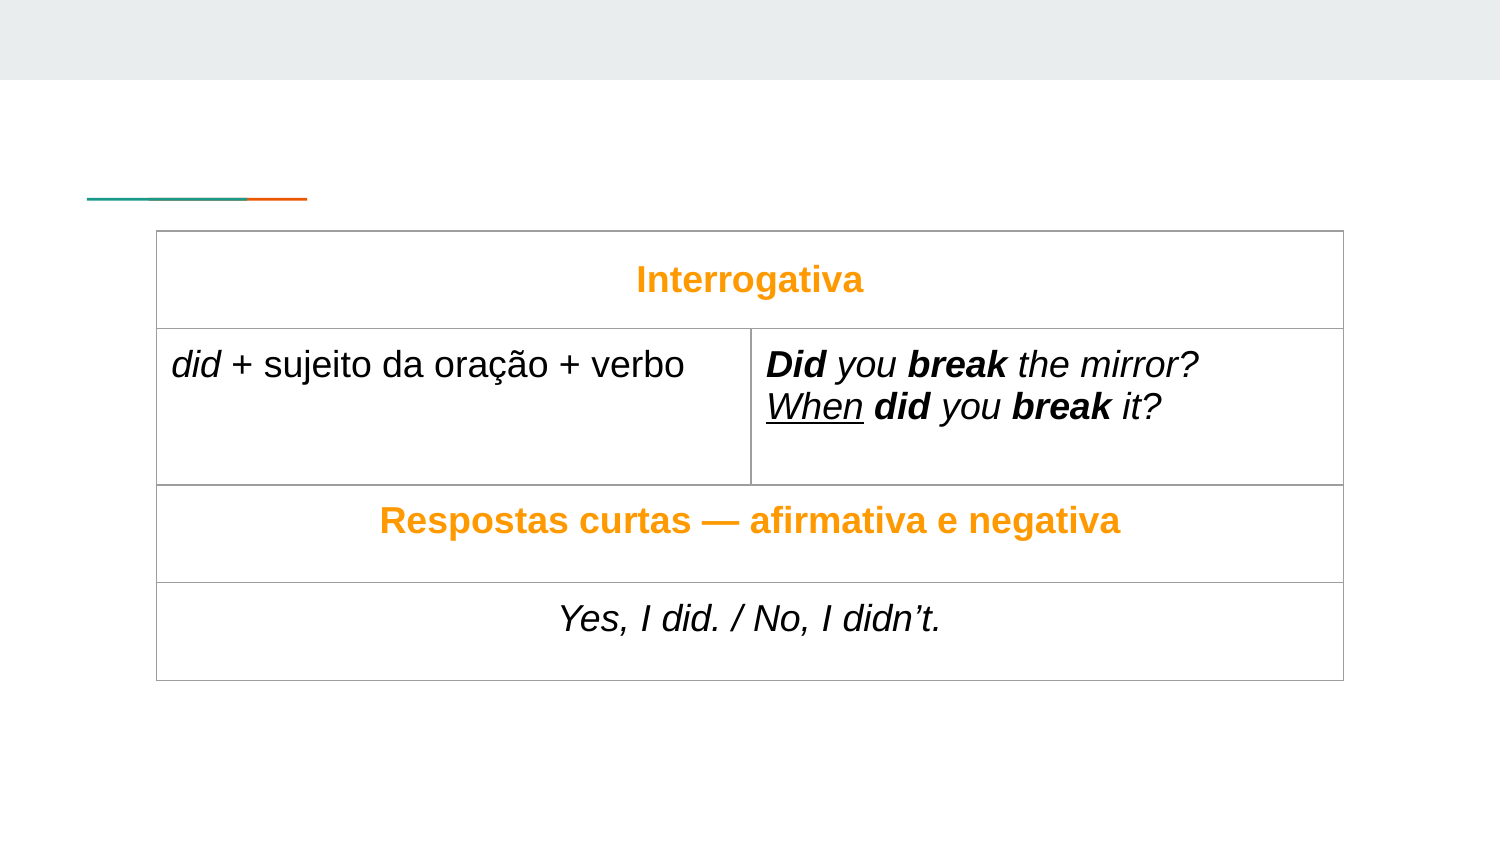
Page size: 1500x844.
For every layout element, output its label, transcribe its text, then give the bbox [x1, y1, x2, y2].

table_header Interrogativa [157, 232, 1343, 328]
table_cell did + sujeito da oração + verbo [157, 329, 750, 484]
table_cell Respostas curtas — afirmativa e negativa [157, 486, 1343, 582]
table_cell Yes, I did. / No, I didn’t. [157, 583, 1343, 680]
table_cell Did you break the mirror? When did you break it? [752, 329, 1343, 484]
